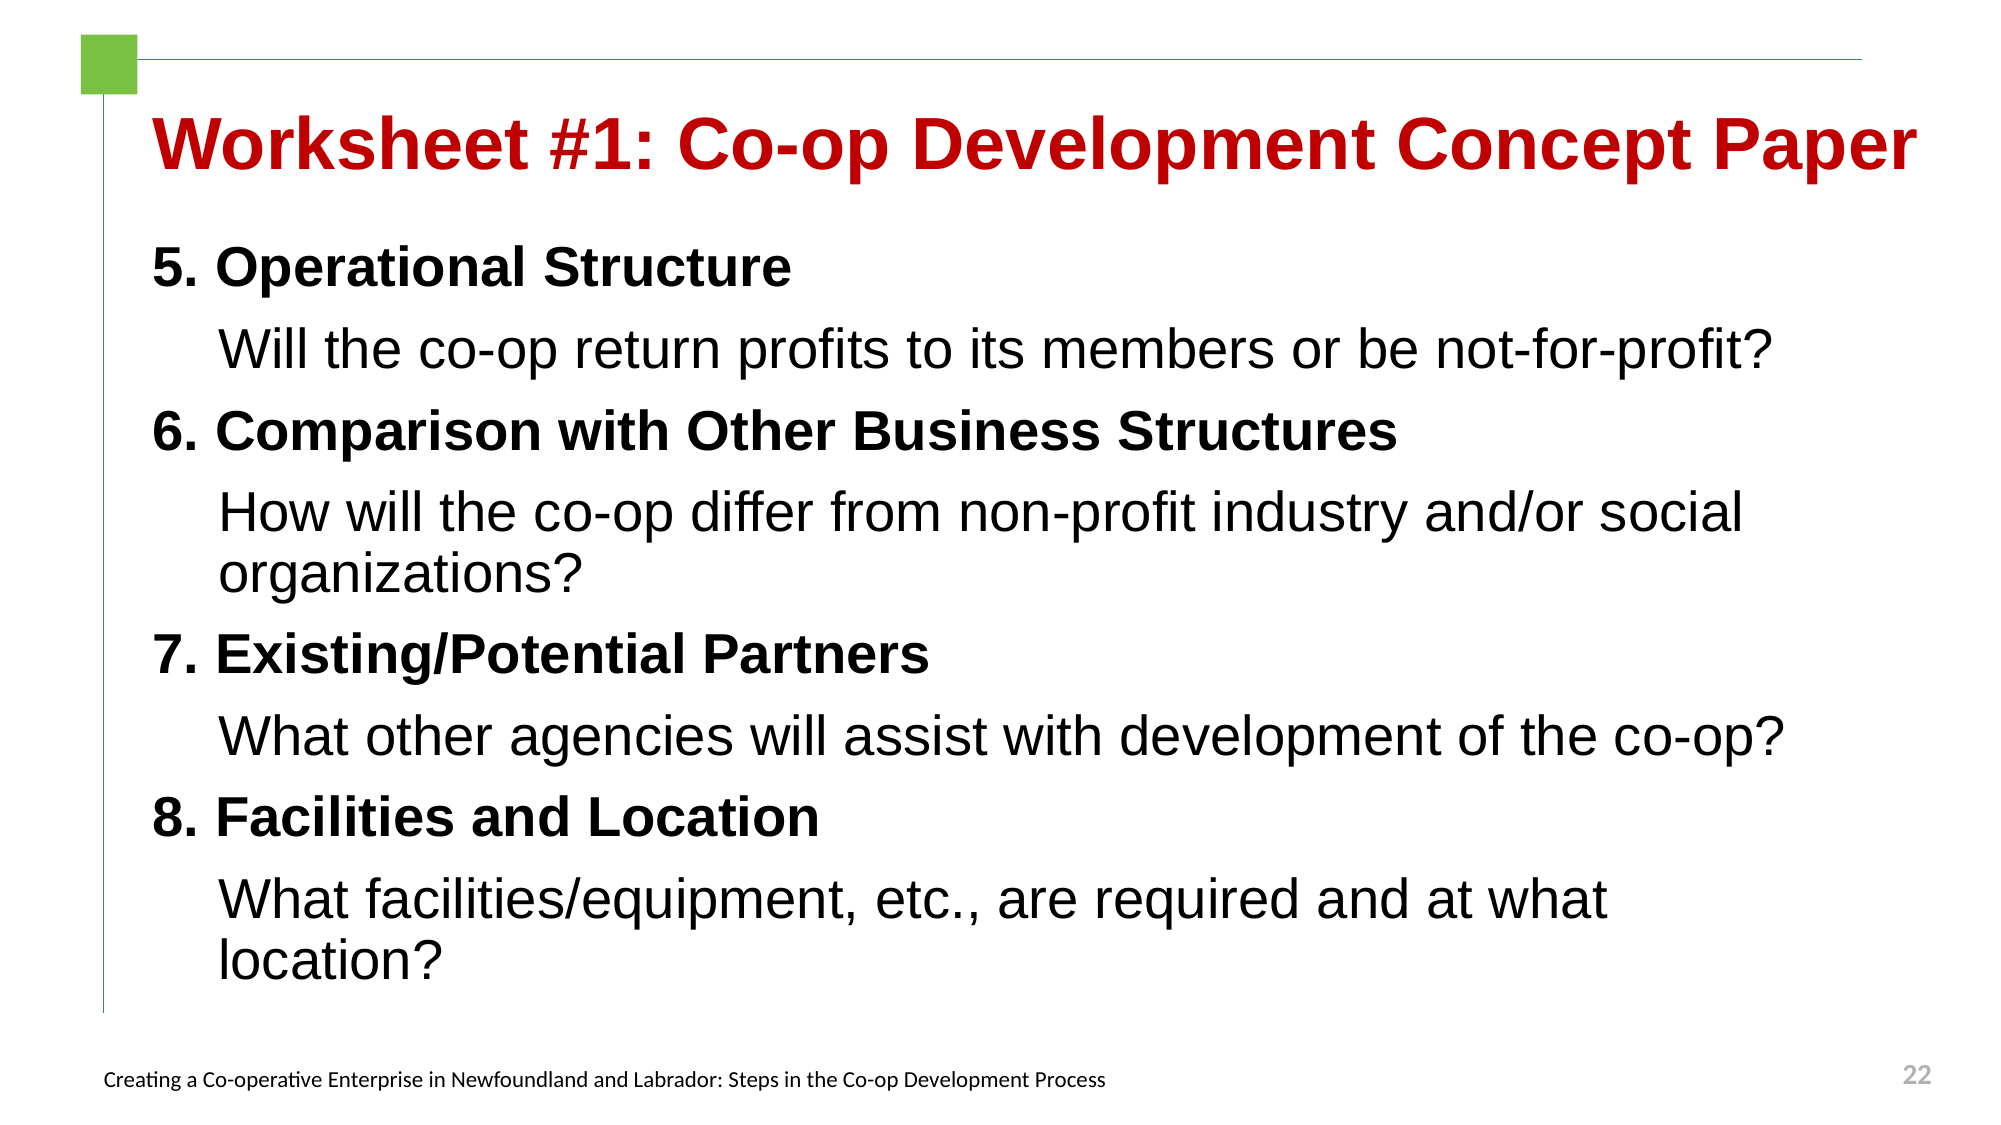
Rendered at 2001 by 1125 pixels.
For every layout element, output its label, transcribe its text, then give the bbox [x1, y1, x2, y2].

title Worksheet #1: Co-op Development Concept Paper [137, 59, 1948, 231]
list 5. Operational Structure Will the co-op return profits to its members or be not-for-profit? 6. Comparison with Other Business Structures How will the co-op differ from non-profit industry and/or social organizations? 7. Existing/Potential Partners What other agencies will assist with development of the co-op? 8. Facilities and Location What facilities/equipment, etc., are required and at what location? [137, 230, 1863, 1014]
slide_number 22 [1771, 1042, 1948, 1103]
